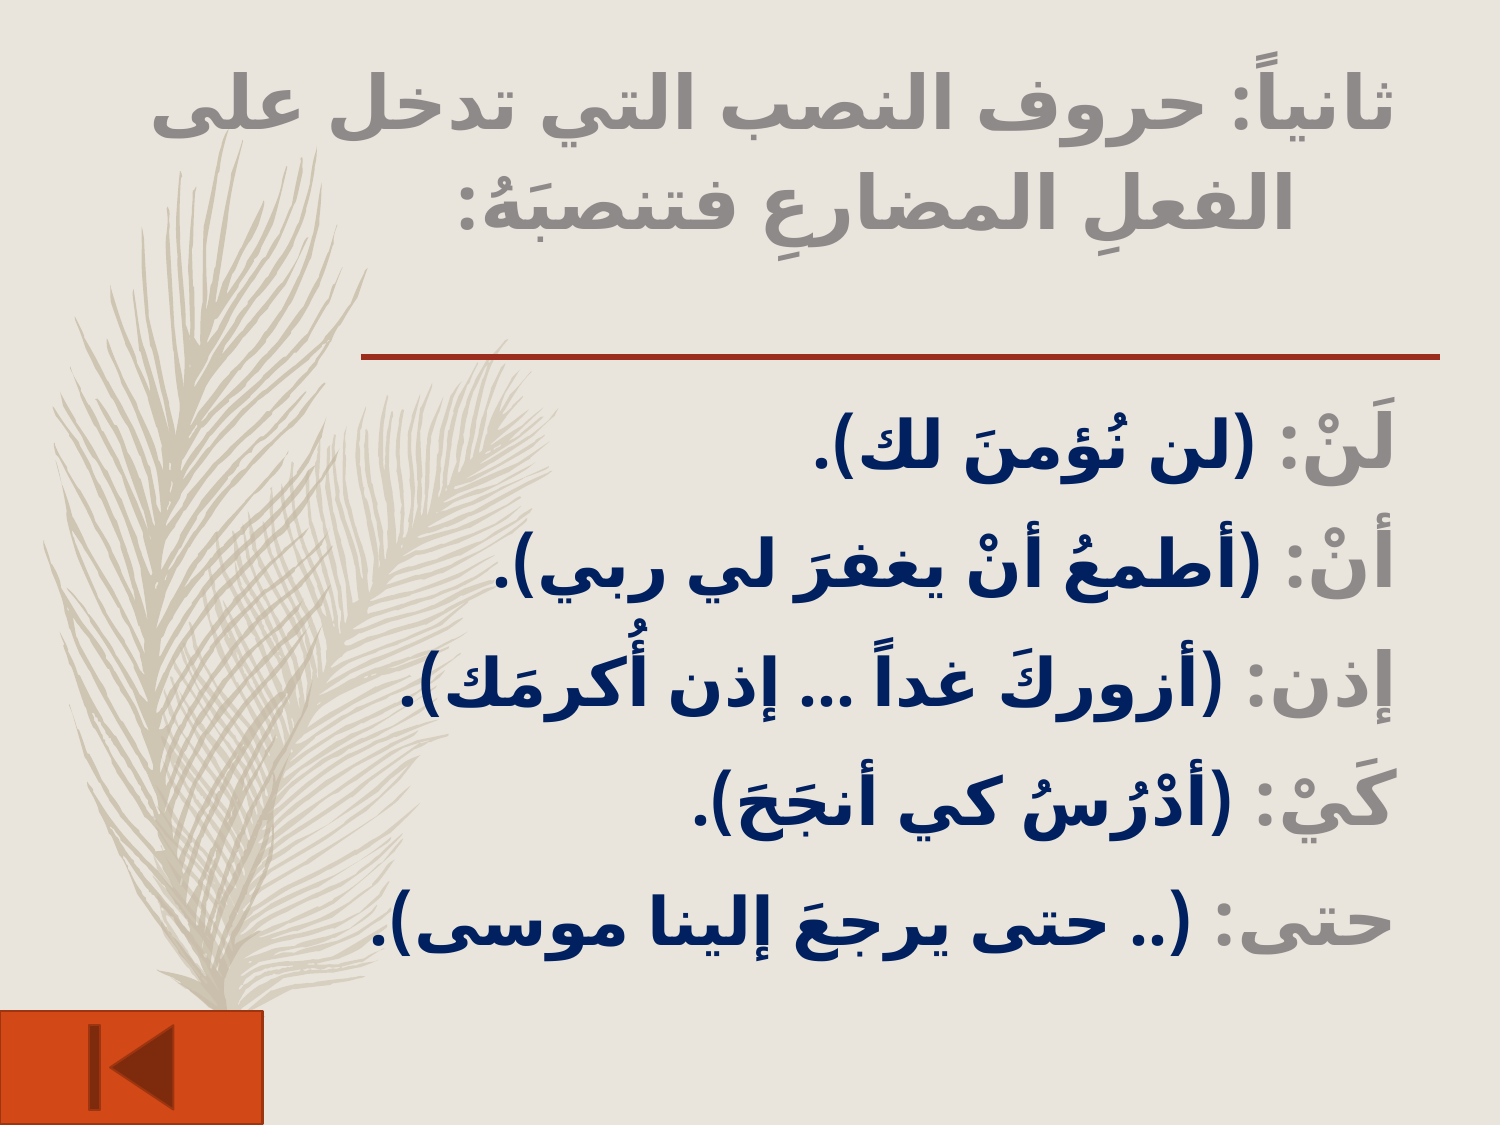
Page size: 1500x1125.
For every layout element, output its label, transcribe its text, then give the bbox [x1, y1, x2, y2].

list ثانياً: حروف النصب التي تدخل على الفعلِ المضارعِ فتنصبَهُ: لَنْ: (لن نُؤمنَ لك). أنْ: (أطمعُ أنْ يغفرَ لي ربي). إذن: (أزوركَ غداً ... إذن أُكرمَك). كَيْ: (أدْرُسُ كي أنجَحَ). حتى: (.. حتى يرجعَ إلينا موسى). [50, 37, 1413, 1094]
text_box [0, 1010, 264, 1125]
